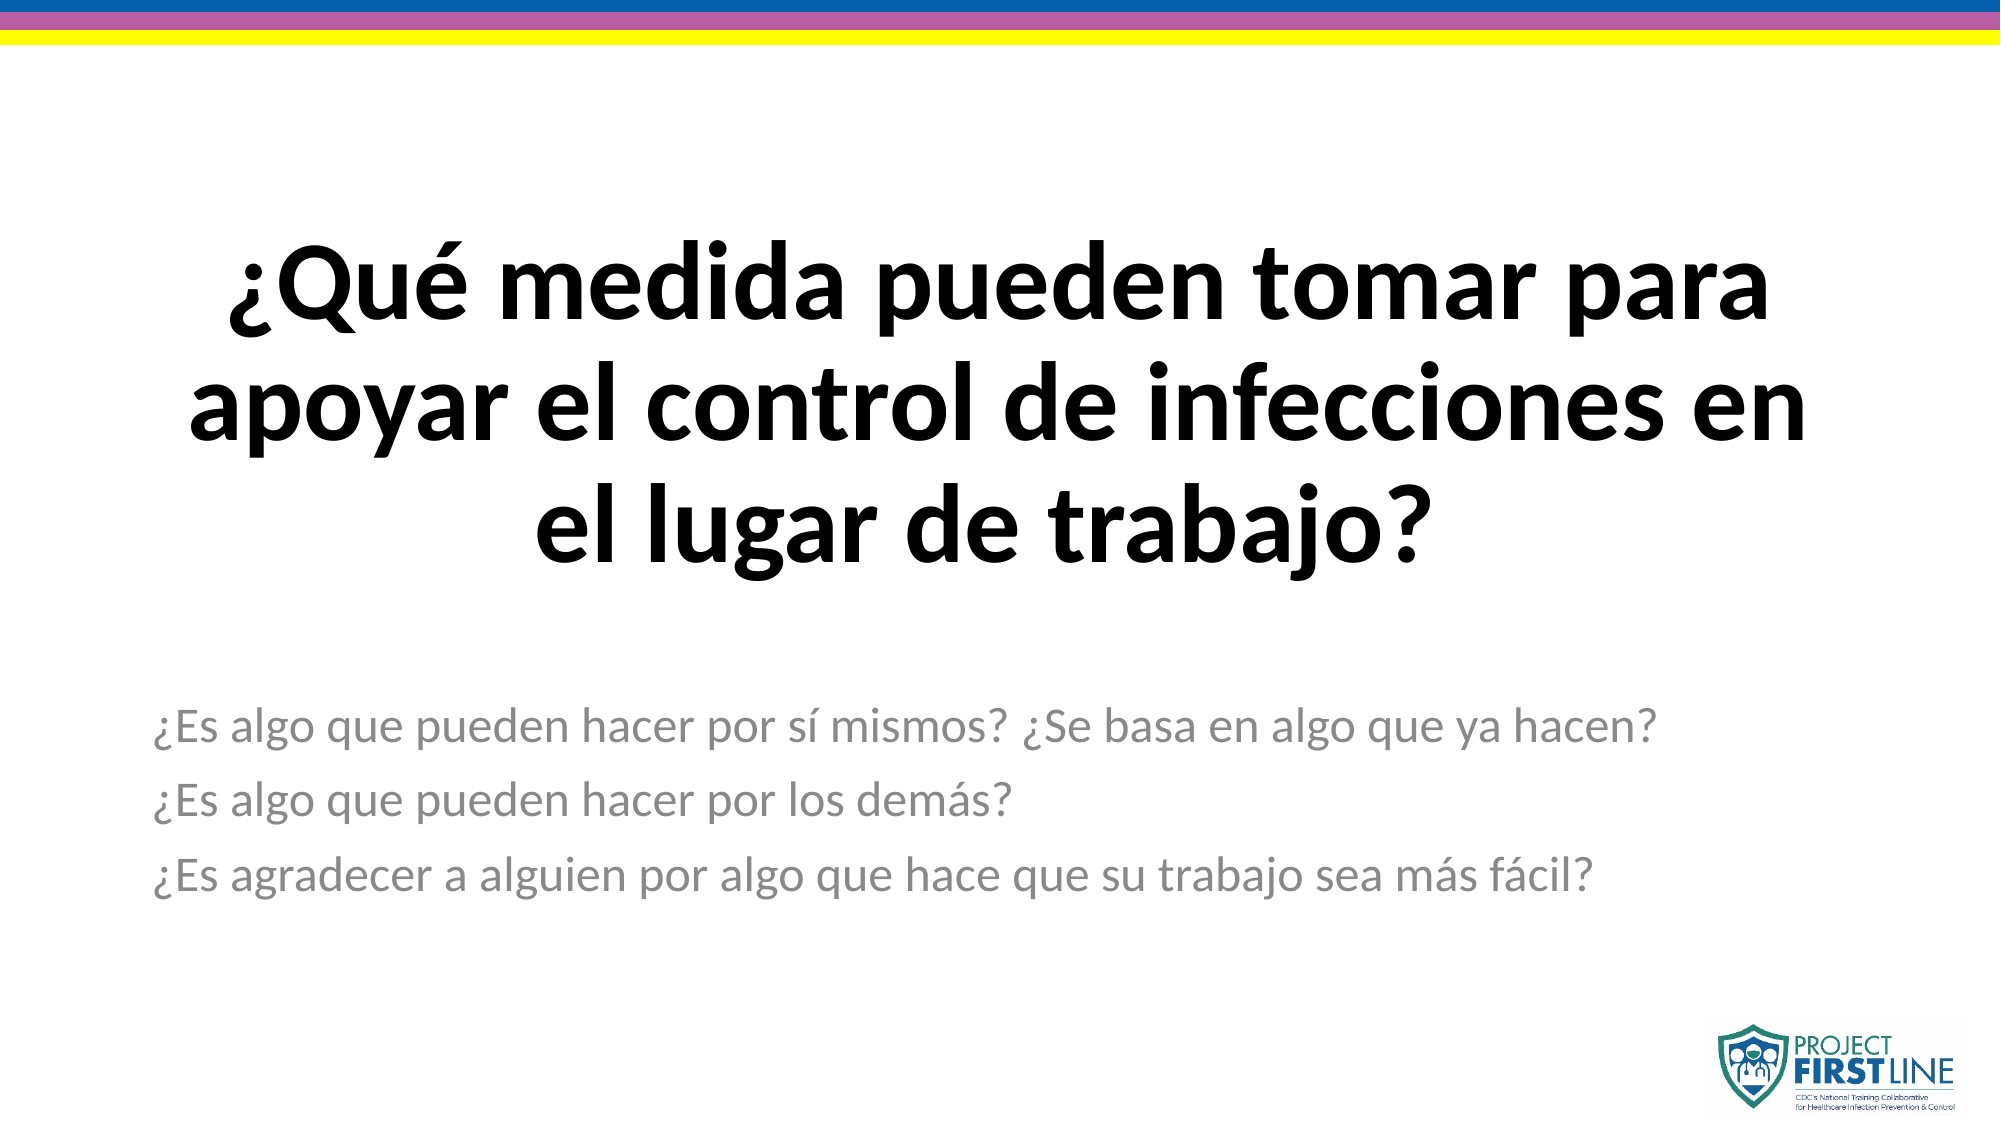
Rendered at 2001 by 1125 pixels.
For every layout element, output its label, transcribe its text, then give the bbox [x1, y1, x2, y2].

text_box [0, 0, 2000, 12]
text_box [0, 30, 2000, 45]
list ¿Es algo que pueden hacer por sí mismos? ¿Se basa en algo que ya hacen? ¿Es algo que pueden hacer por los demás? ¿Es agradecer a alguien por algo que hace que su trabajo sea más fácil? [136, 691, 1862, 938]
picture [1701, 1016, 1970, 1117]
text_box [0, 12, 2000, 30]
title ¿Qué medida pueden tomar para apoyar el control de infecciones en el lugar de trabajo? [136, 126, 1862, 594]
